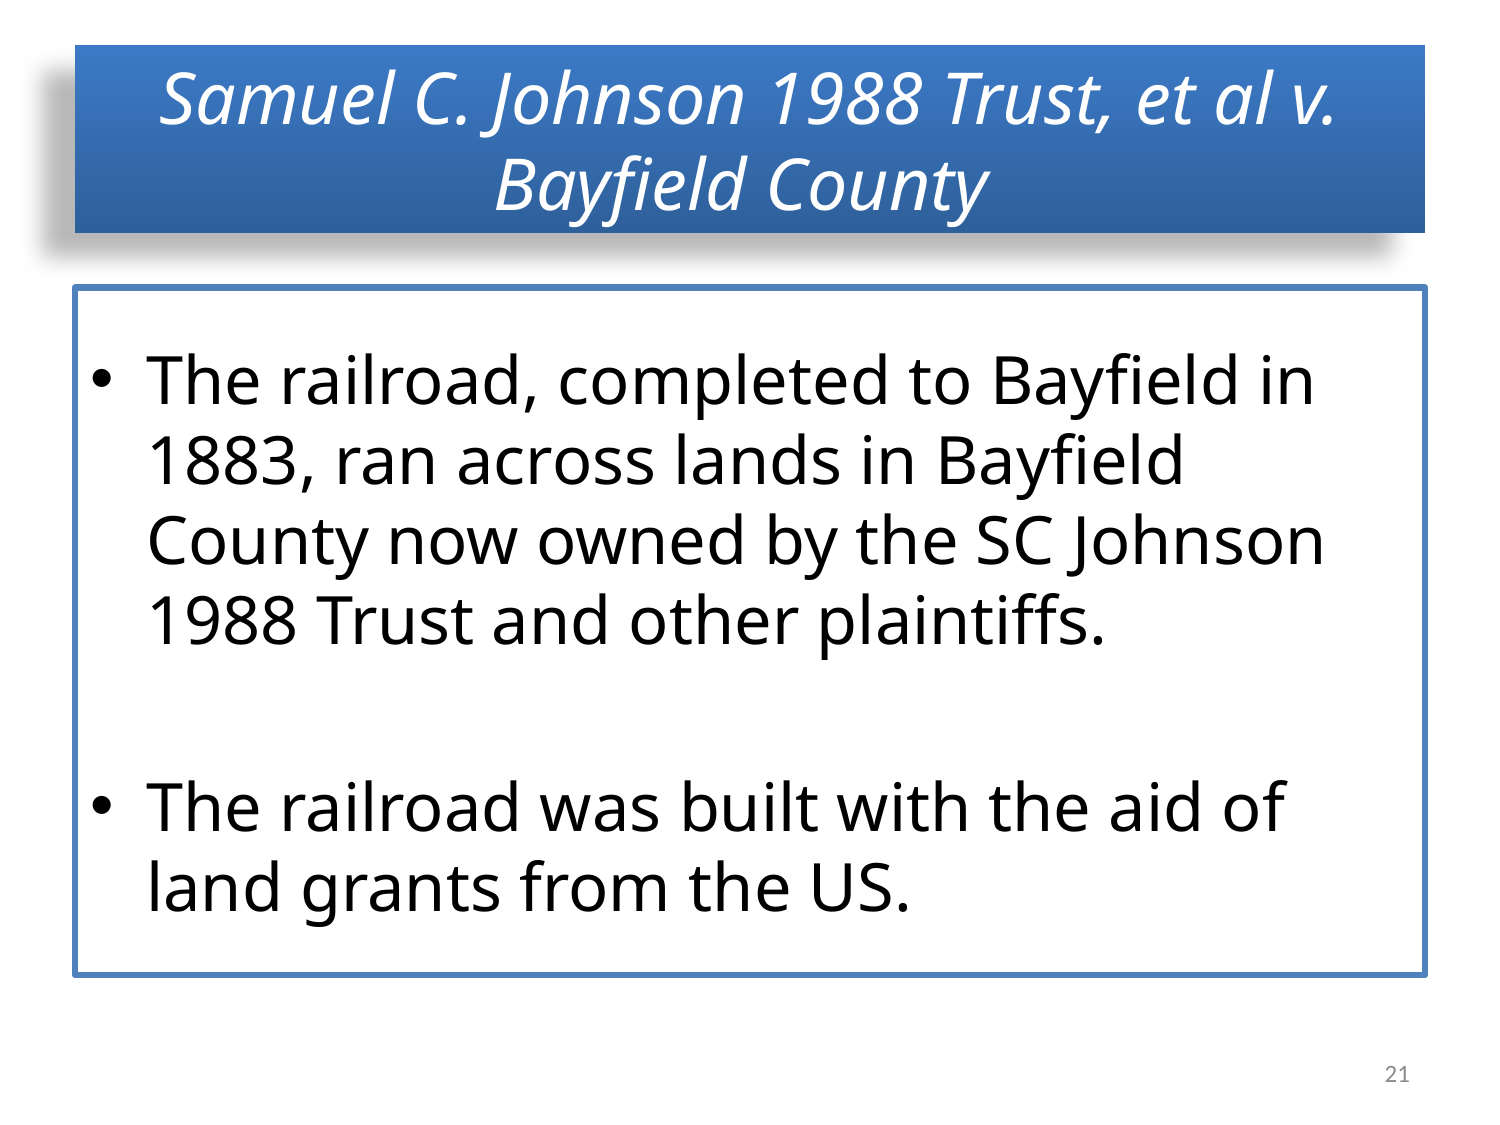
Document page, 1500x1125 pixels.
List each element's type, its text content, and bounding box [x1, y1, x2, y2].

title Samuel C. Johnson 1988 Trust, et al v. Bayfield County [75, 45, 1425, 233]
slide_number 21 [1074, 1042, 1425, 1103]
list The railroad, completed to Bayfield in 1883, ran across lands in Bayfield County now owned by the SC Johnson 1988 Trust and other plaintiffs. The railroad was built with the aid of land grants from the US. [73, 285, 1427, 977]
